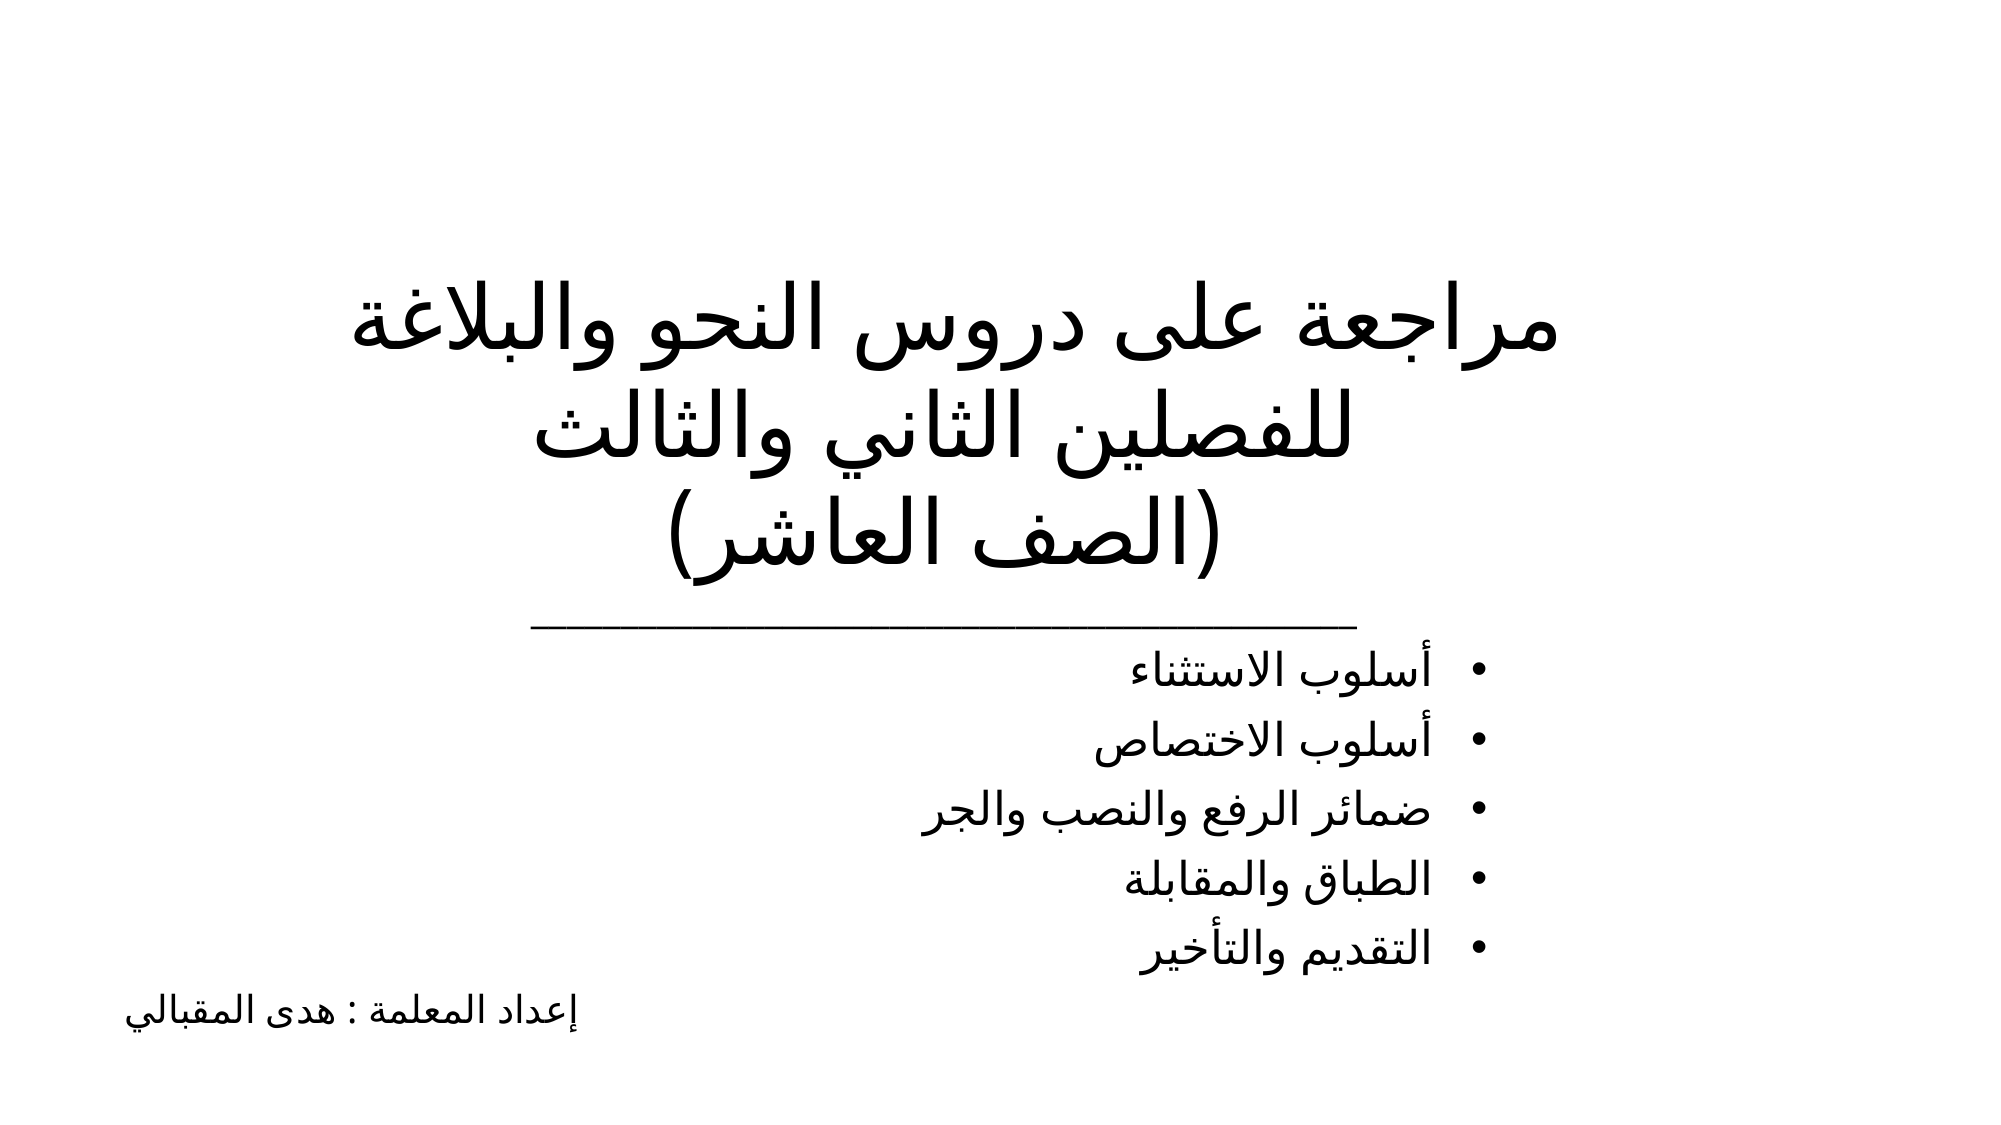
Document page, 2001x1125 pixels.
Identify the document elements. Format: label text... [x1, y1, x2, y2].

text_box إعداد المعلمة : هدى المقبالي [99, 982, 594, 1062]
title مراجعة على دروس النحو والبلاغة للفصلين الثاني والثالث (الصف العاشر) ______________________________________________ [194, 247, 1695, 640]
subtitle أسلوب الاستثناء أسلوب الاختصاص ضمائر الرفع والنصب والجر الطباق والمقابلة التقديم والتأخير [906, 639, 1501, 998]
